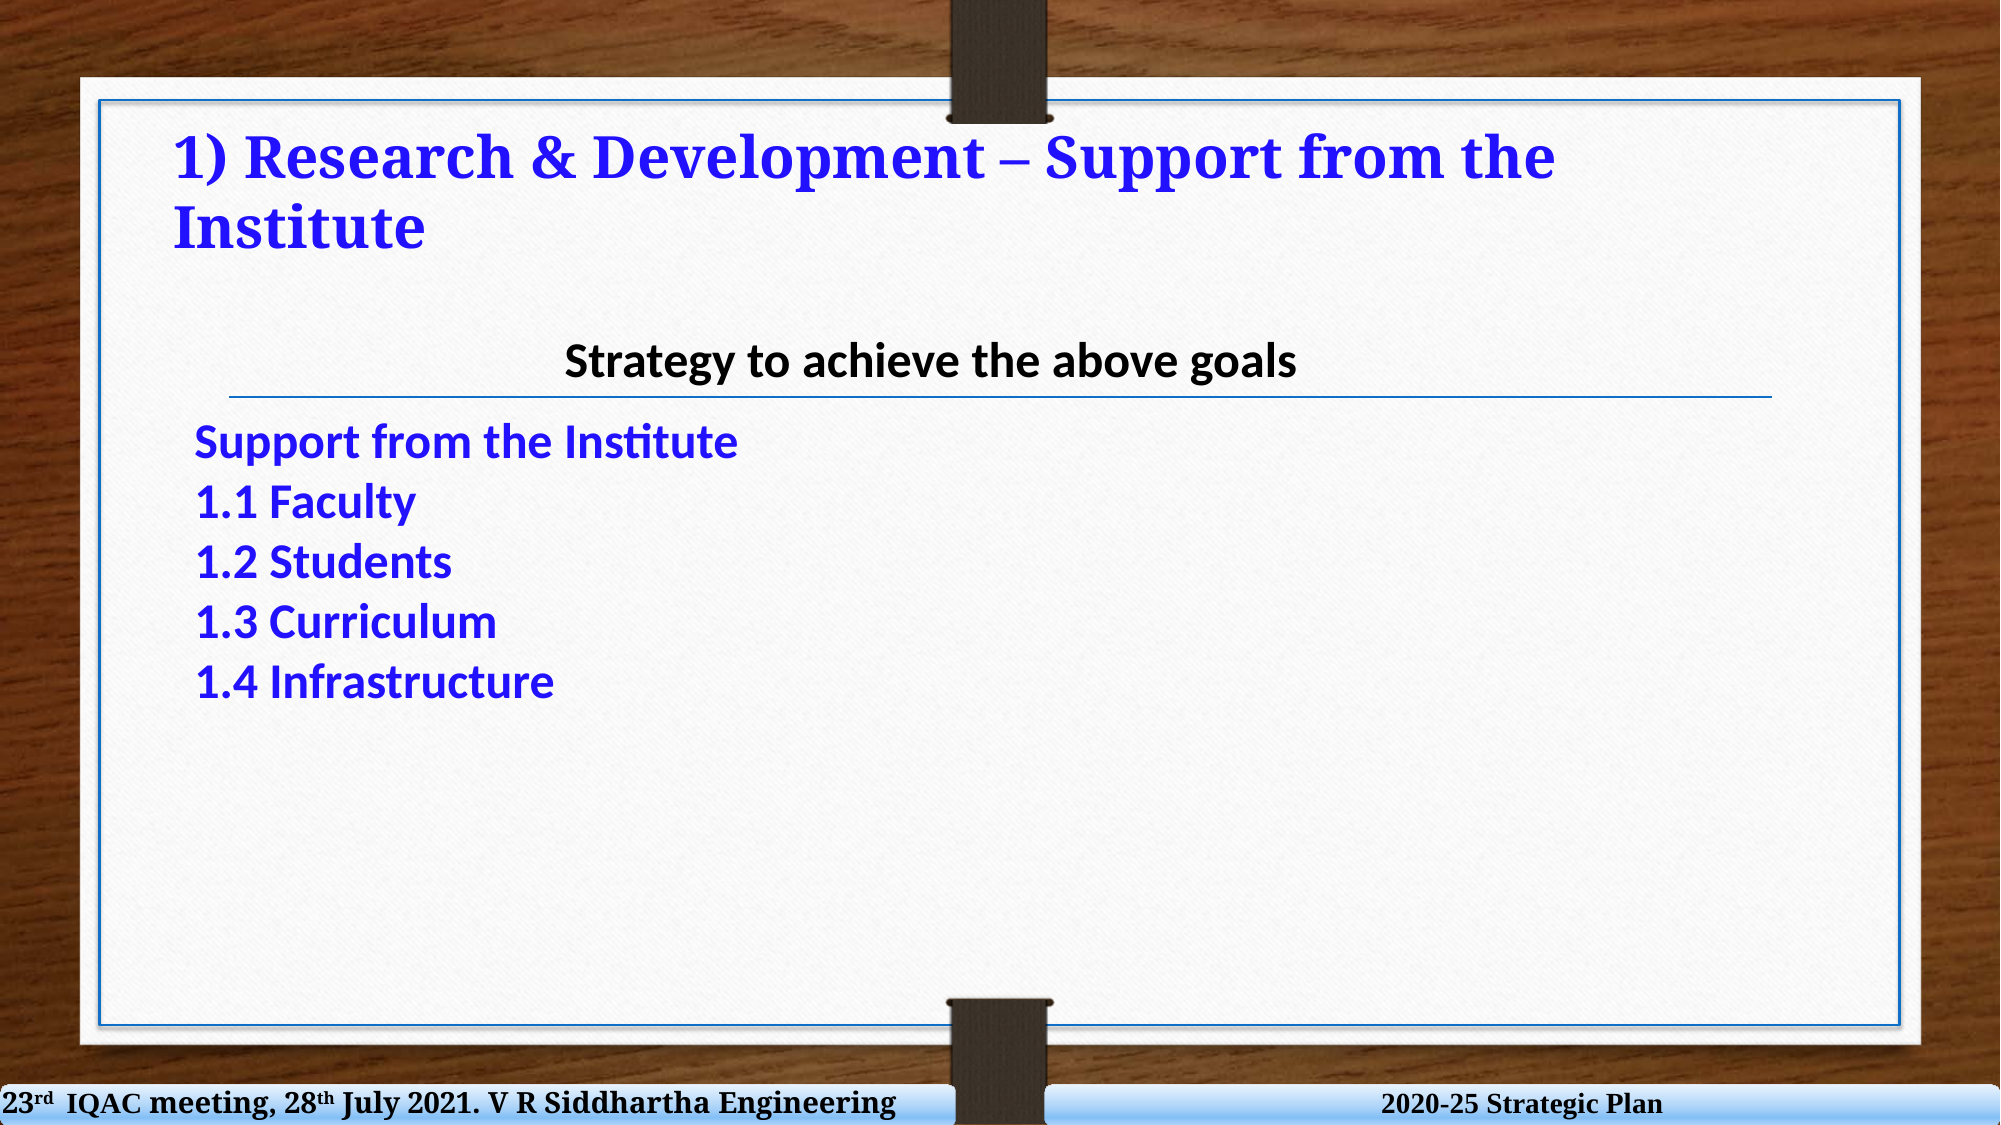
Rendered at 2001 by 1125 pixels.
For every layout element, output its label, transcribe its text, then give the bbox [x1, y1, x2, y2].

text_box 1) Research & Development – Support from the Institute [128, 112, 1813, 268]
text_box Strategy to achieve the above goals Support from the Institute 1.1 Faculty 1.2 Students 1.3 Curriculum 1.4 Infrastructure [149, 320, 1713, 716]
text_box 2020-25 Strategic Plan [1044, 1083, 2000, 1125]
text_box 23rd IQAC meeting, 28th July 2021. V R Siddhartha Engineering College [0, 1083, 956, 1125]
picture [0, 0, 2000, 1125]
